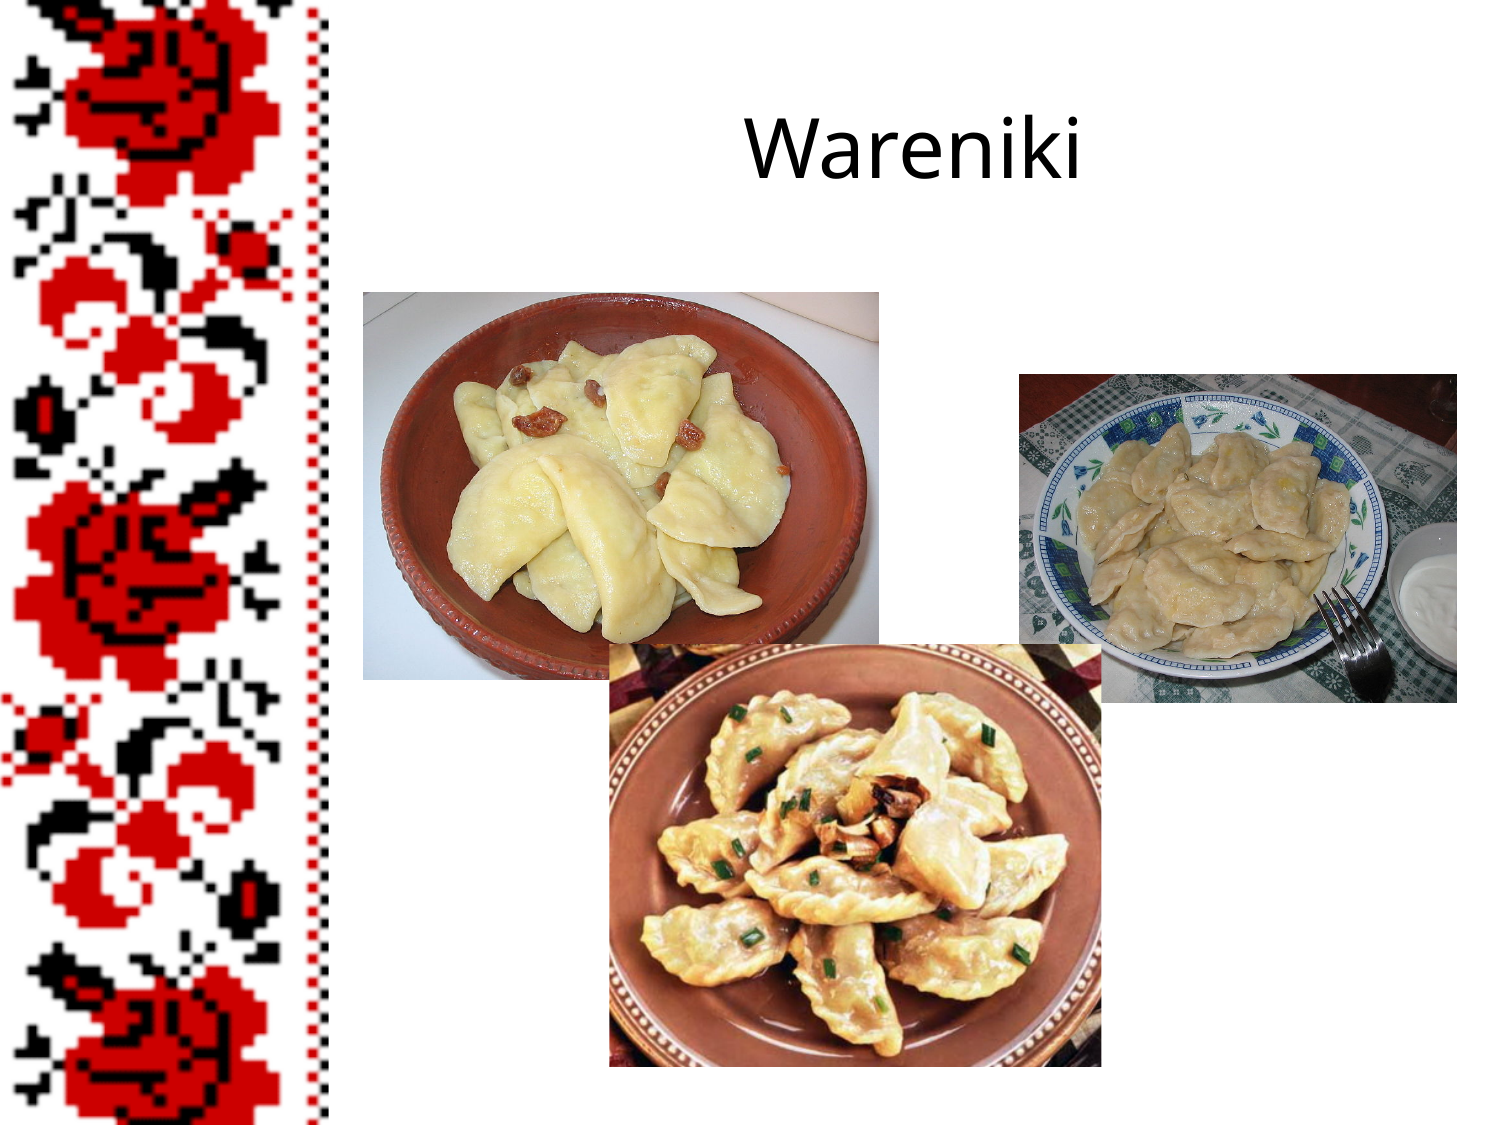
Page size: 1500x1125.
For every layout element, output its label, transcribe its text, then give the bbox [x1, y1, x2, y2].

picture [0, 0, 1458, 1125]
title Wareniki [329, 35, 1500, 256]
